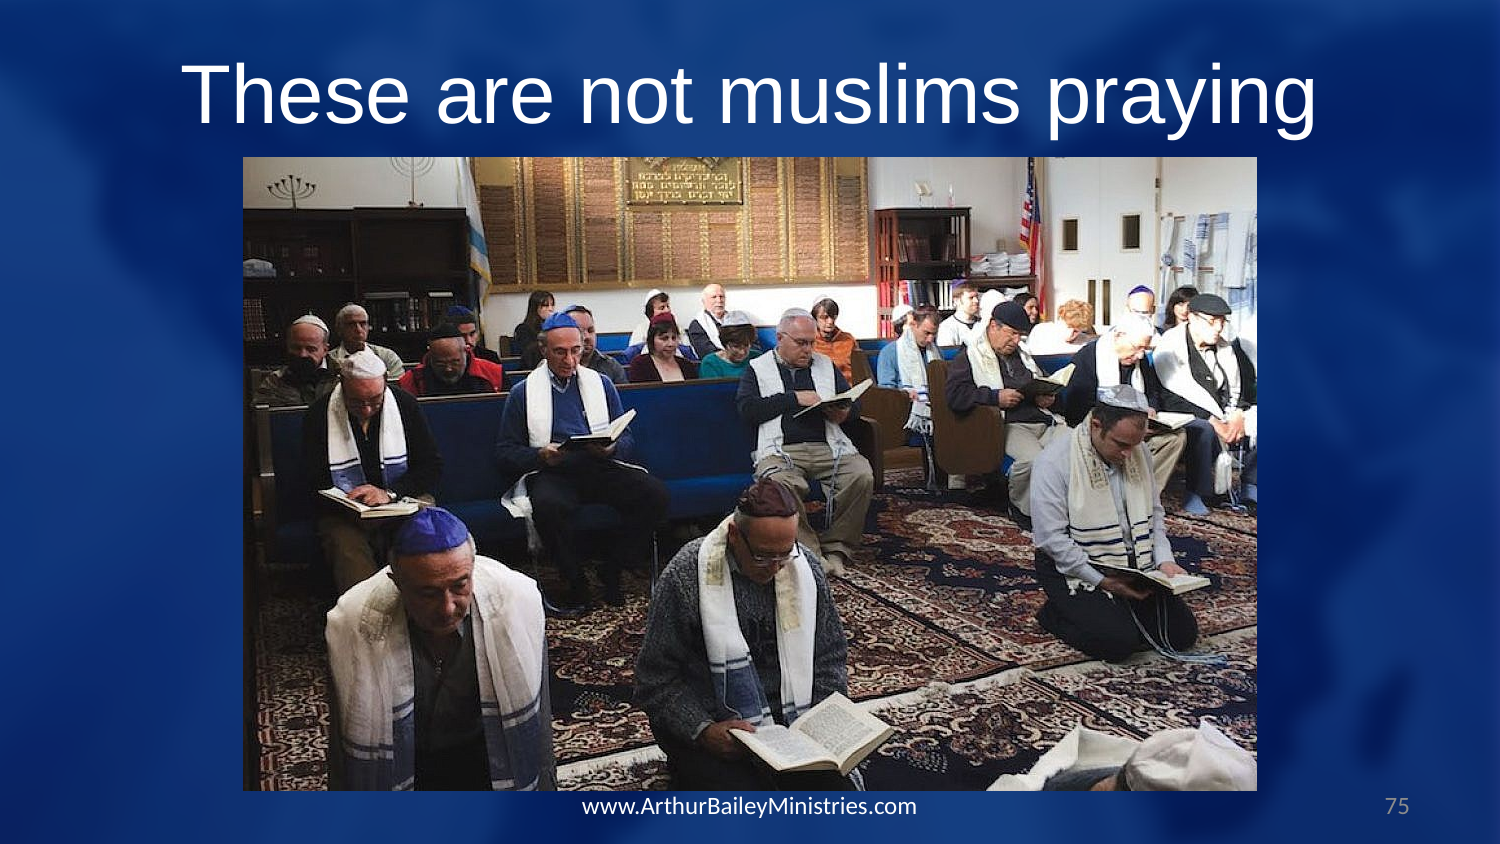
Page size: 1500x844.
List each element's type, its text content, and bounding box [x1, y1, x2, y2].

footer www.ArthurBaileyMinistries.com [512, 800, 988, 827]
picture [0, 0, 1500, 844]
list These are not muslims praying [148, 32, 1352, 666]
slide_number 75 [1074, 782, 1425, 827]
